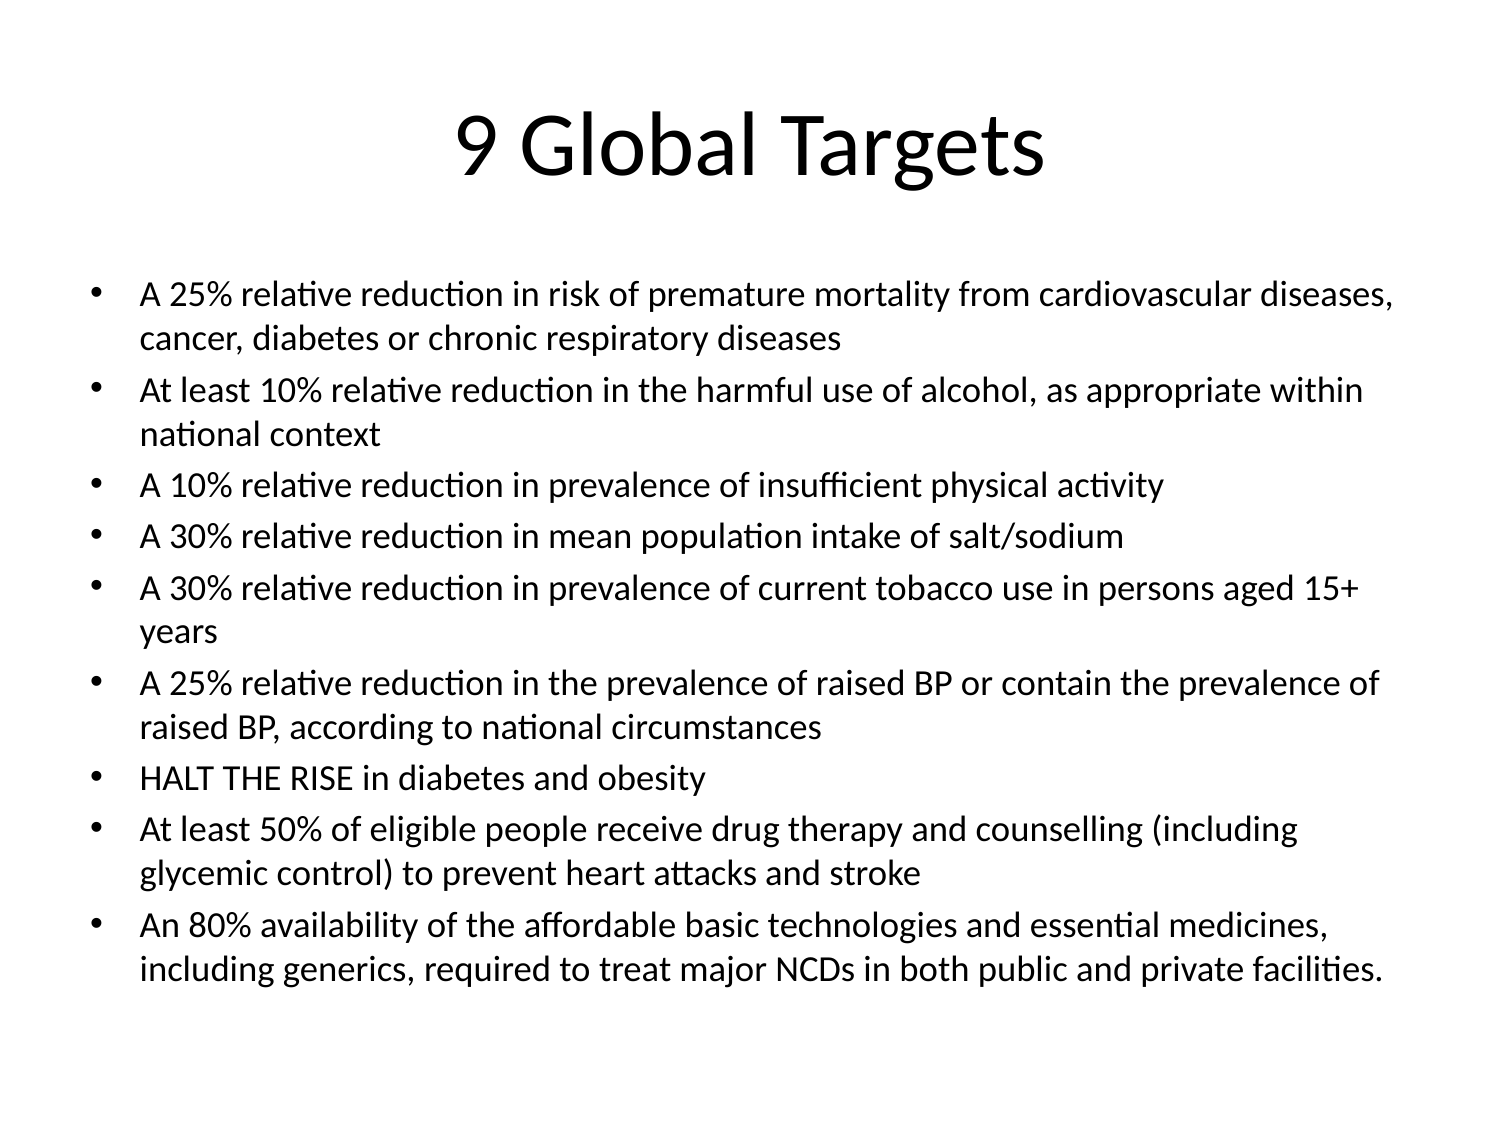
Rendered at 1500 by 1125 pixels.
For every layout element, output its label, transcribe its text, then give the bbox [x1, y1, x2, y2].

title 9 Global Targets [75, 45, 1425, 233]
list A 25% relative reduction in risk of premature mortality from cardiovascular diseases, cancer, diabetes or chronic respiratory diseases At least 10% relative reduction in the harmful use of alcohol, as appropriate within national context A 10% relative reduction in prevalence of insufficient physical activity A 30% relative reduction in mean population intake of salt/sodium A 30% relative reduction in prevalence of current tobacco use in persons aged 15+ years A 25% relative reduction in the prevalence of raised BP or contain the prevalence of raised BP, according to national circumstances HALT THE RISE in diabetes and obesity At least 50% of eligible people receive drug therapy and counselling (including glycemic control) to prevent heart attacks and stroke An 80% availability of the affordable basic technologies and essential medicines, including generics, required to treat major NCDs in both public and private facilities. [75, 262, 1425, 1005]
